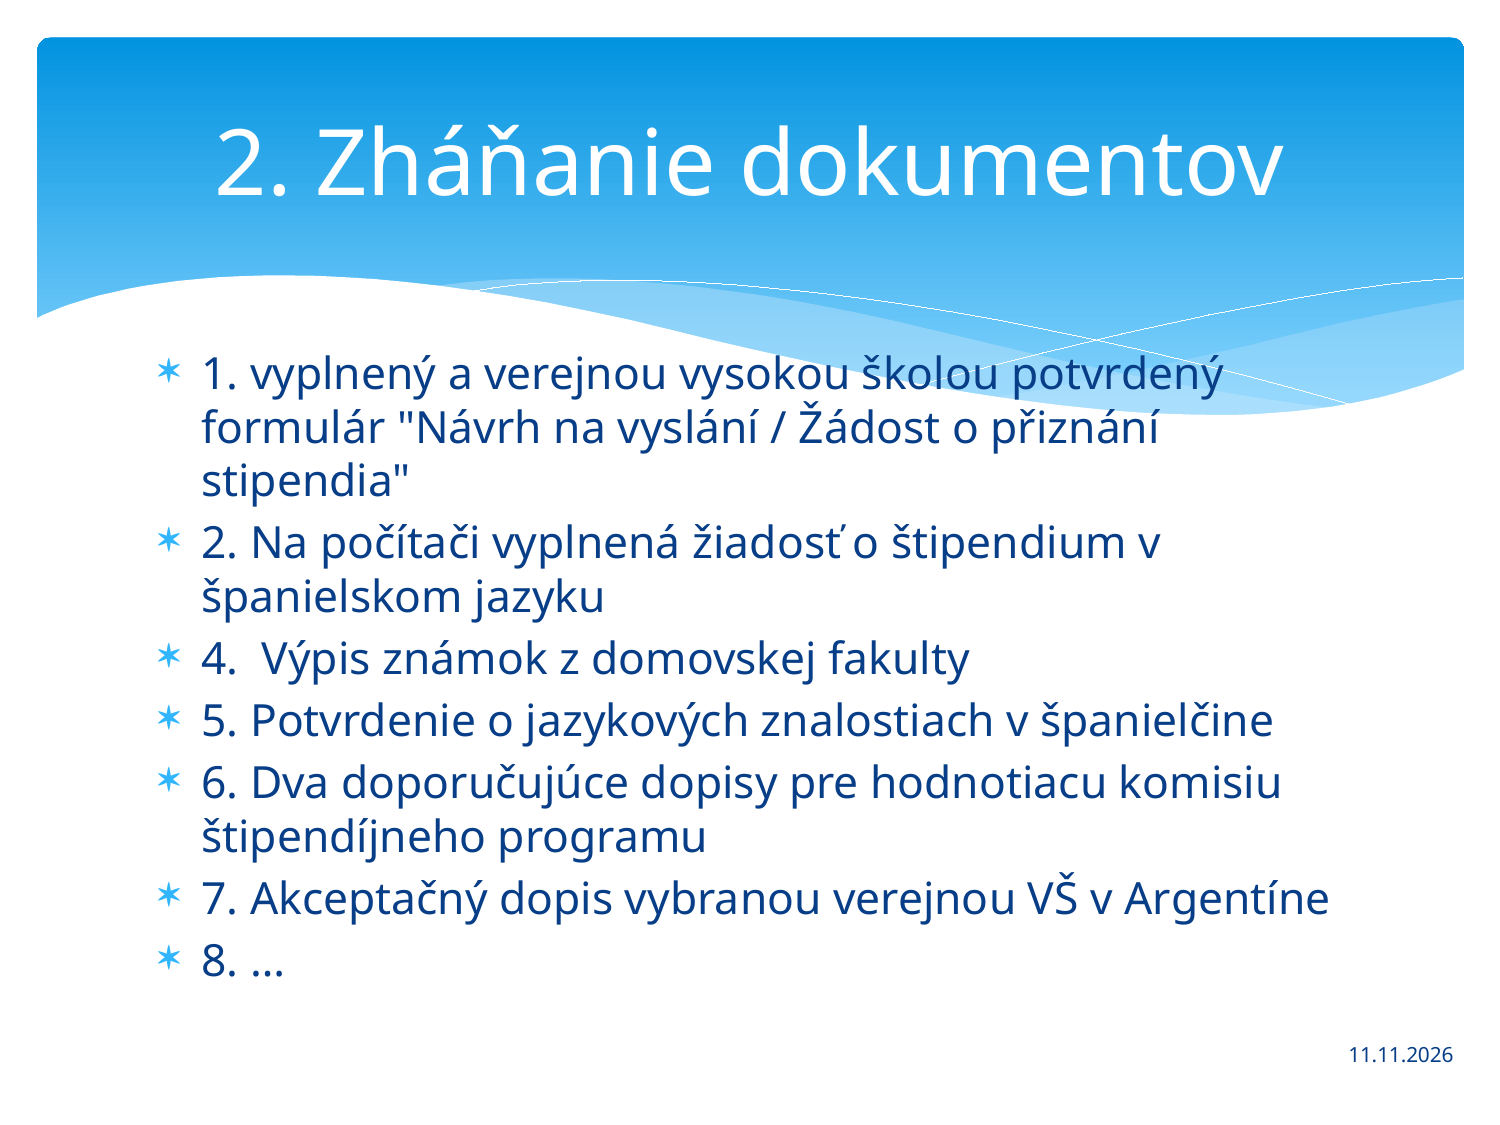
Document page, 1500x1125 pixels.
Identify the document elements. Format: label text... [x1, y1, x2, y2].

title 2. Zháňanie dokumentov [75, 55, 1425, 261]
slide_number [847, 1025, 1469, 1086]
list 1. vyplnený a verejnou vysokou školou potvrdený formulár "Návrh na vyslání / Žádost o přiznání stipendia" 2. Na počítači vyplnená žiadosť o štipendium v španielskom jazyku 4. Výpis známok z domovskej fakulty 5. Potvrdenie o jazykových znalostiach v španielčine 6. Dva doporučujúce dopisy pre hodnotiacu komisiu štipendíjneho programu 7. Akceptačný dopis vybranou verejnou VŠ v Argentíne 8. … [143, 338, 1359, 1005]
